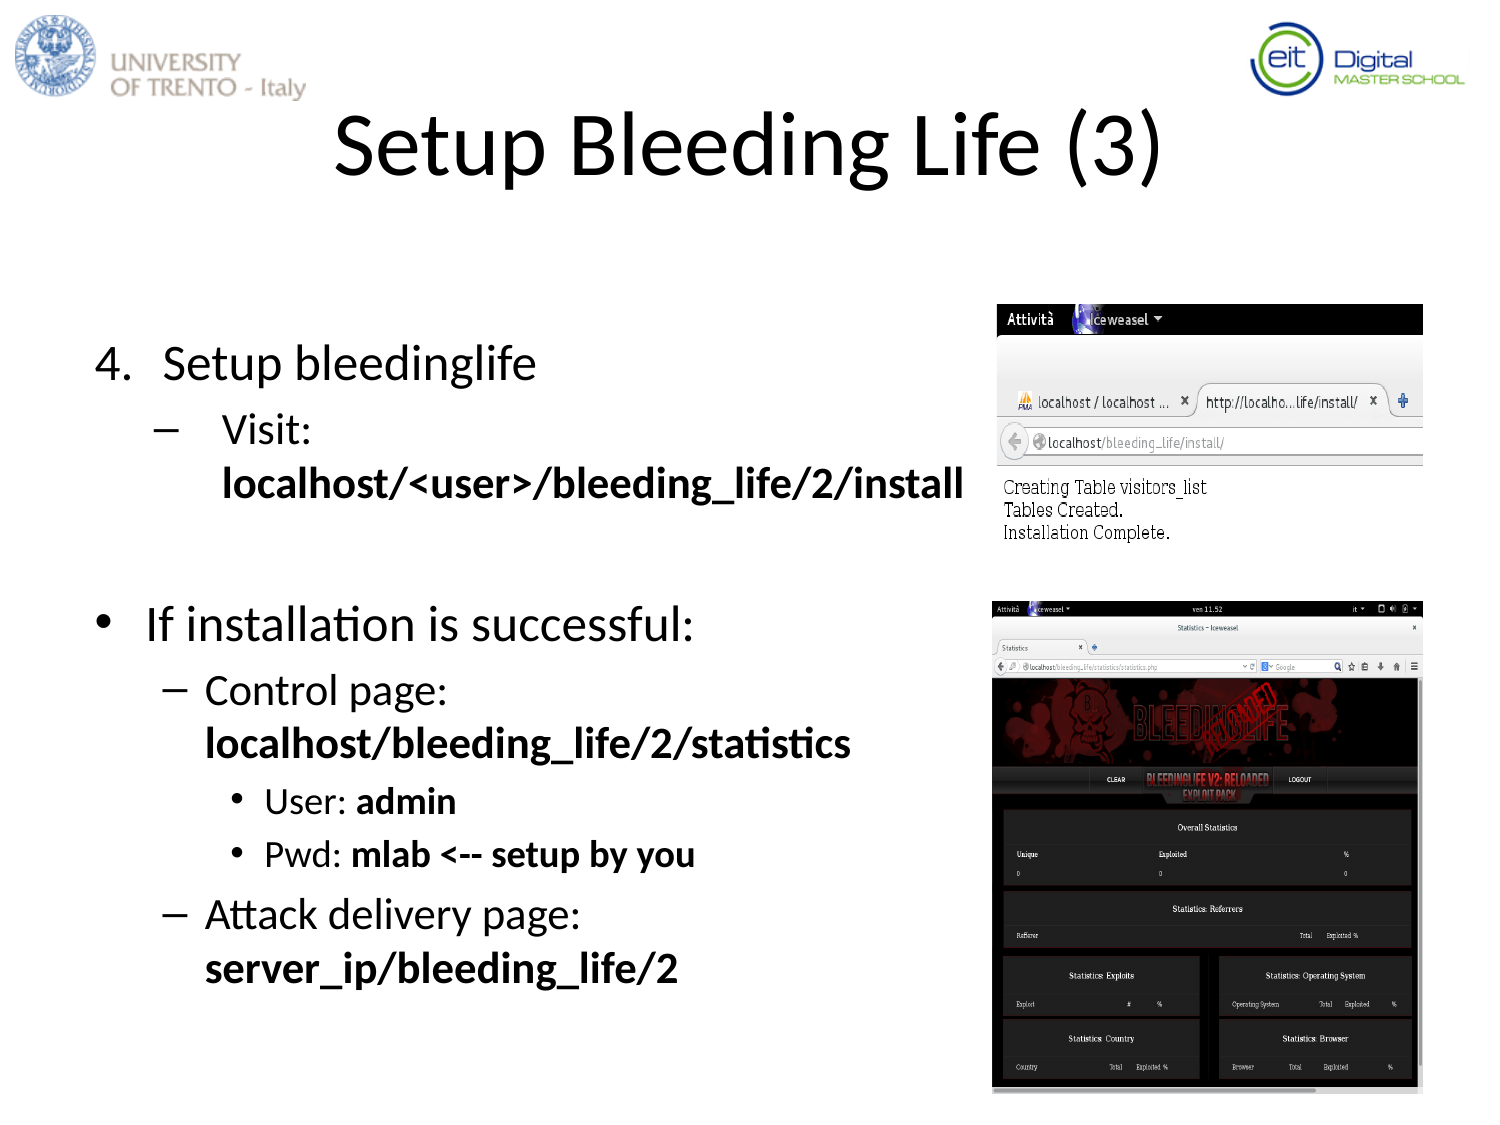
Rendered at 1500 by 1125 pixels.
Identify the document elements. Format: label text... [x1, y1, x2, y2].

picture [996, 303, 1424, 567]
title Setup Bleeding Life (3) [75, 45, 1425, 233]
list Setup bleedinglife Visit: localhost/<user>/bleeding_life/2/install If installation is successful: Control page: localhost/bleeding_life/2/statistics User: admin Pwd: mlab <-- setup by you Attack delivery page: server_ip/bleeding_life/2 [79, 321, 985, 1011]
picture [991, 600, 1424, 1094]
picture [15, 15, 306, 101]
picture [1246, 0, 1500, 119]
